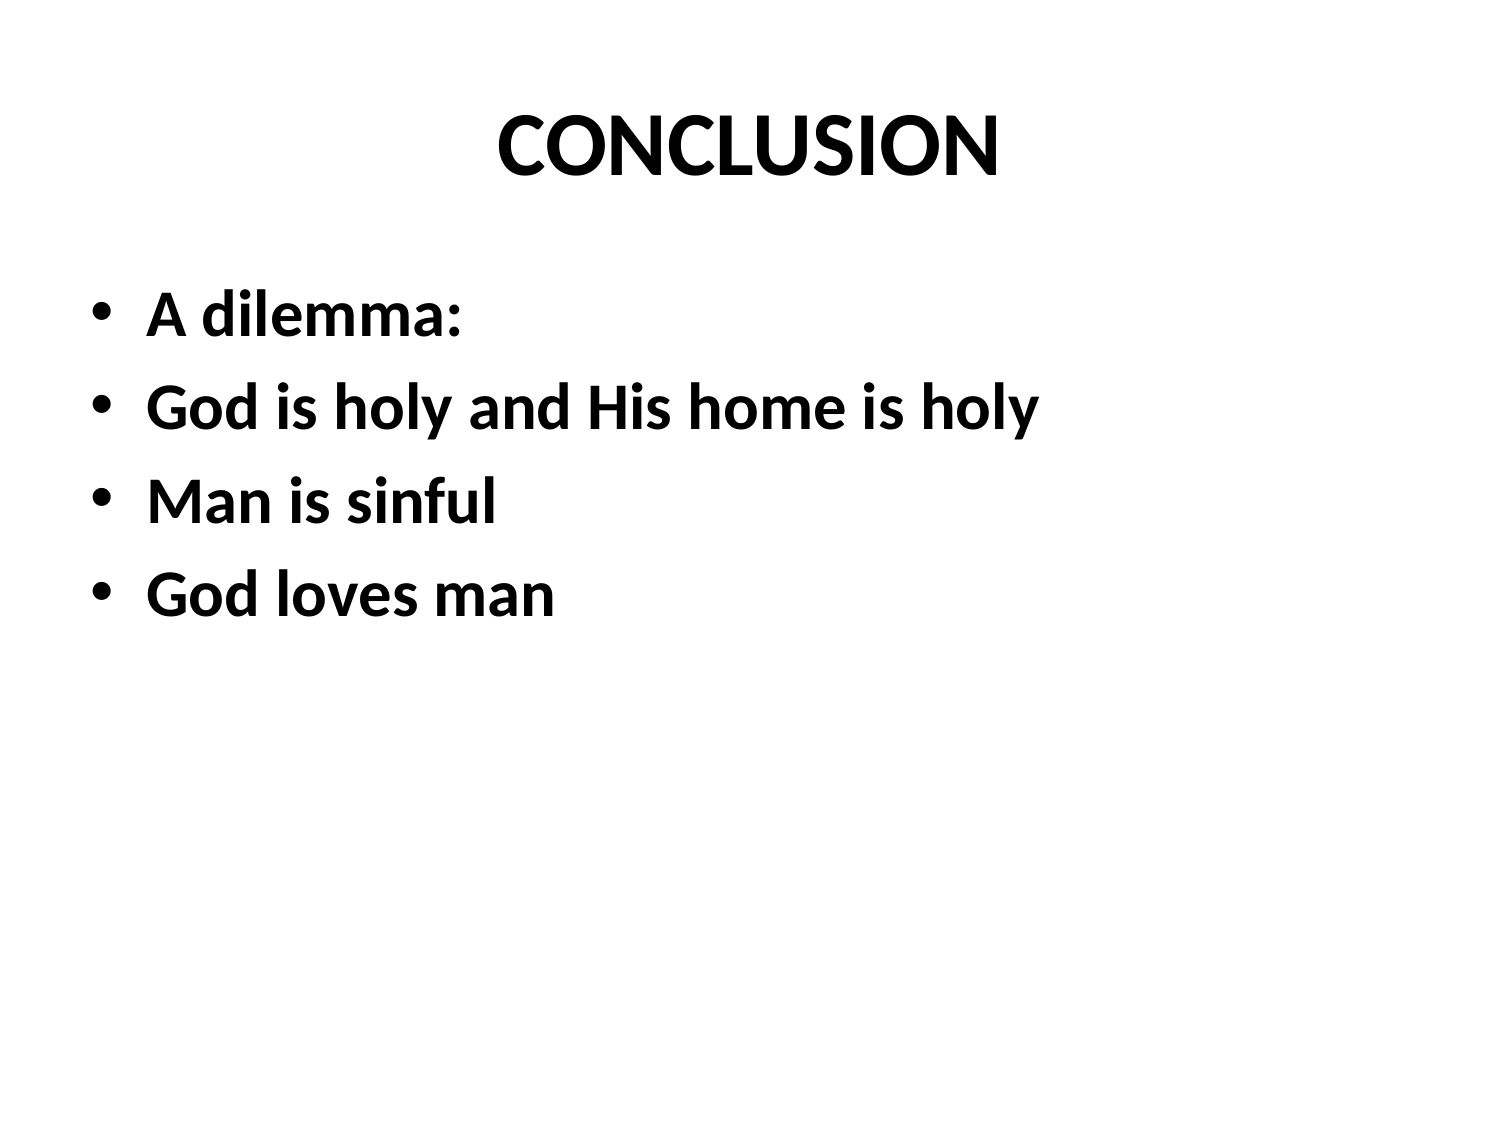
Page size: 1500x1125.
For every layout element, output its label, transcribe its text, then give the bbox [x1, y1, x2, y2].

list A dilemma: God is holy and His home is holy Man is sinful God loves man [75, 262, 1425, 1005]
title CONCLUSION [75, 45, 1425, 233]
